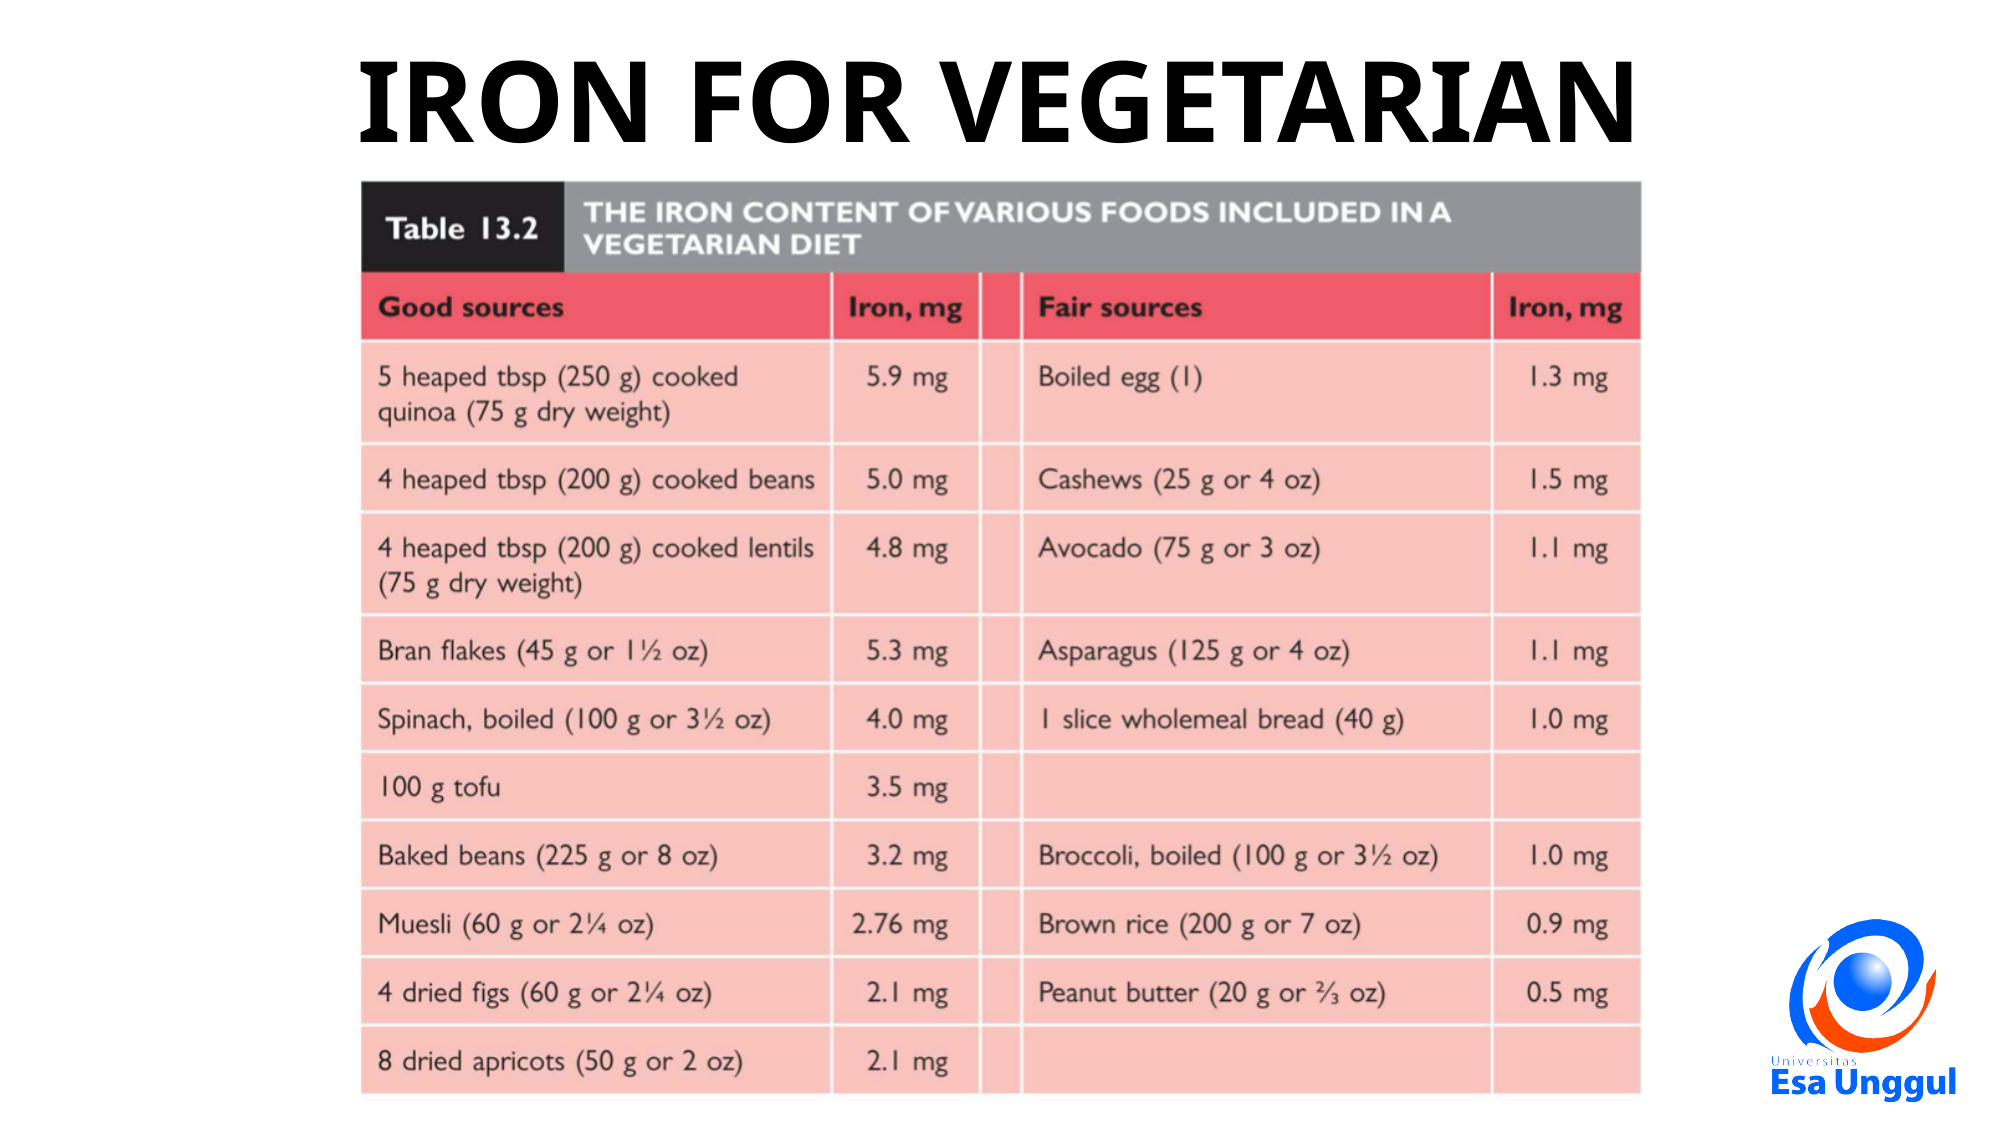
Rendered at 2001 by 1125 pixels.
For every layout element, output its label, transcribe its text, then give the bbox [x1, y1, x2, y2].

picture [1769, 919, 1956, 1107]
title IRON FOR VEGETARIAN [137, 14, 1863, 199]
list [350, 175, 1650, 1102]
